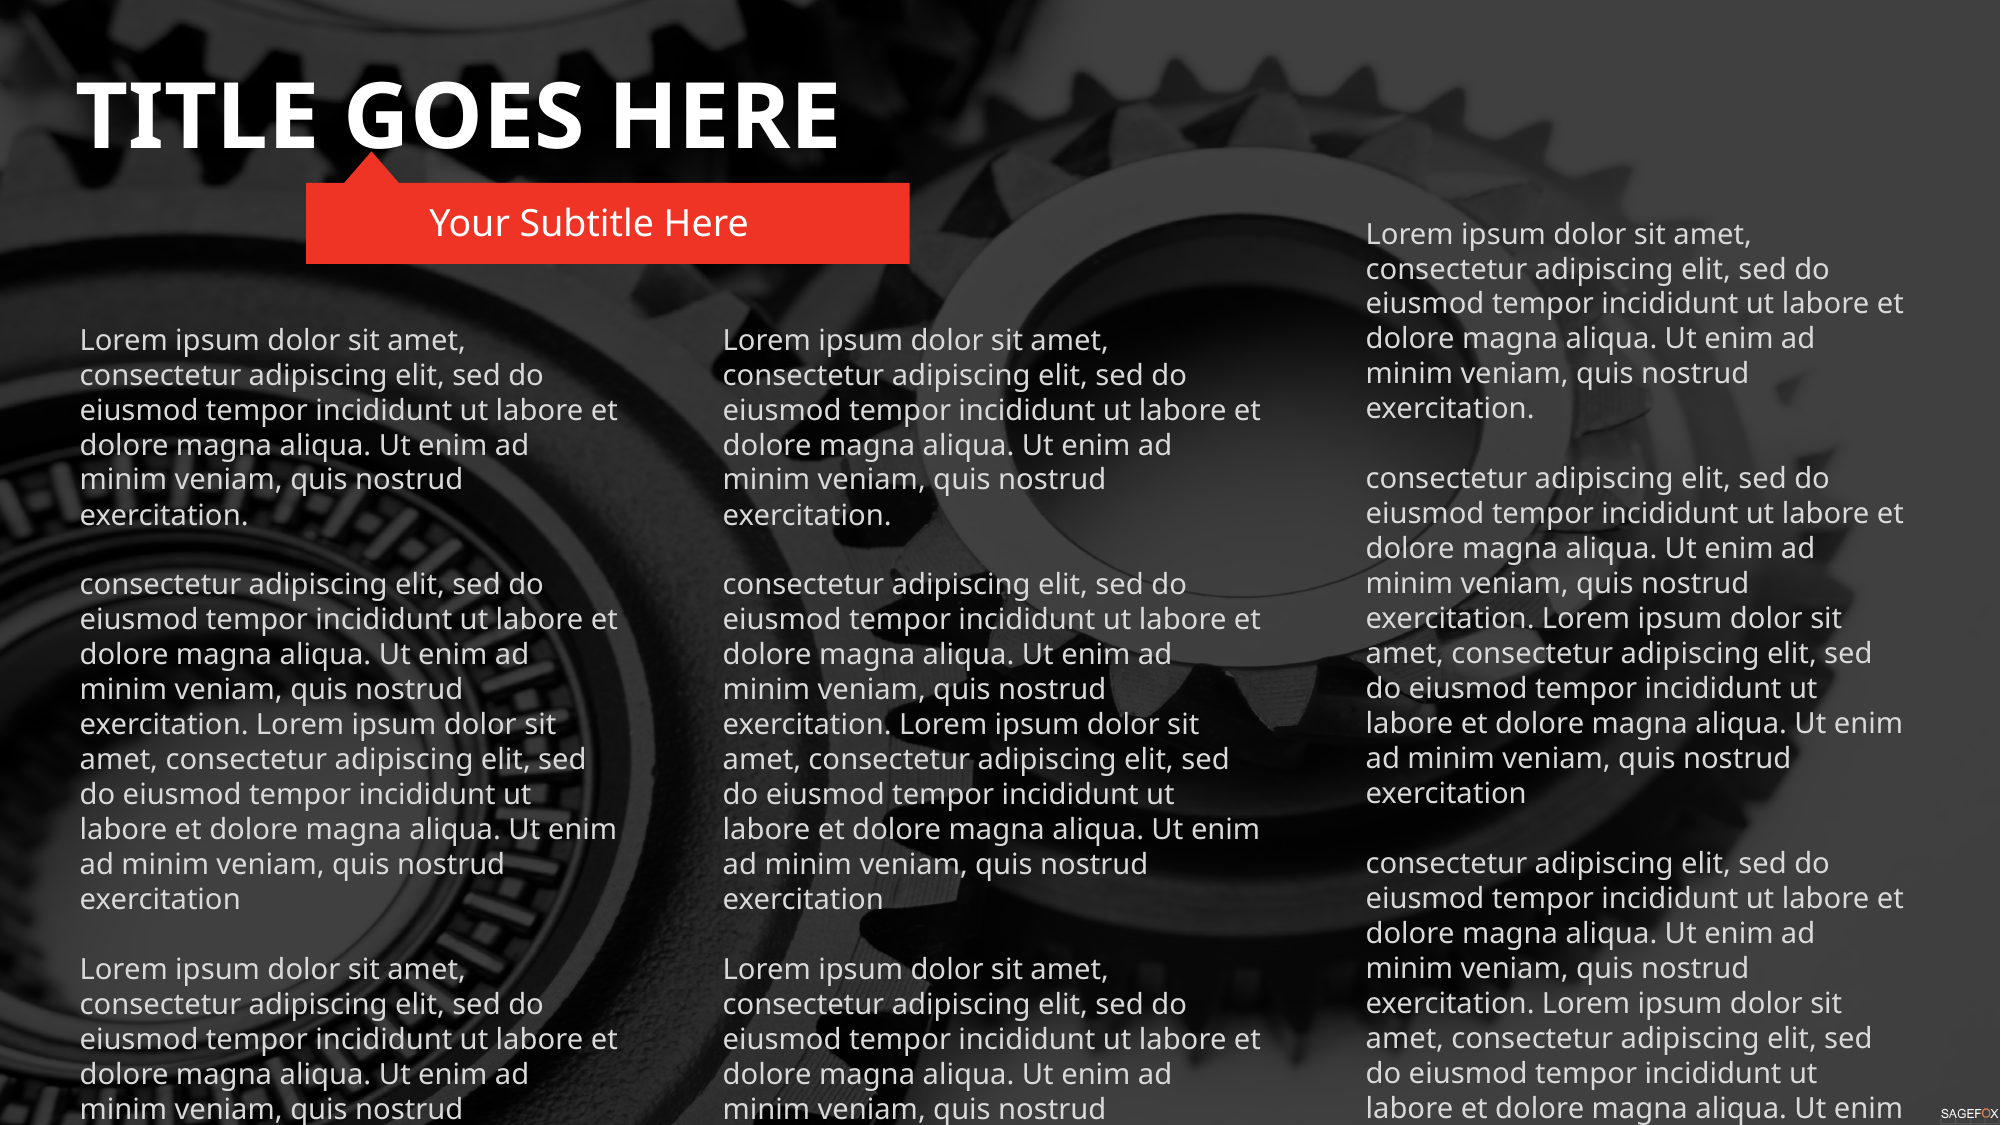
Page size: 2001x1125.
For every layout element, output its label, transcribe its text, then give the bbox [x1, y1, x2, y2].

text_box TITLE GOES HERE [60, 49, 965, 175]
text_box Lorem ipsum dolor sit amet, consectetur adipiscing elit, sed do eiusmod tempor incididunt ut labore et dolore magna aliqua. Ut enim ad minim veniam, quis nostrud exercitation. consectetur adipiscing elit, sed do eiusmod tempor incididunt ut labore et dolore magna aliqua. Ut enim ad minim veniam, quis nostrud exercitation. Lorem ipsum dolor sit amet, consectetur adipiscing elit, sed do eiusmod tempor incididunt ut labore et dolore magna aliqua. Ut enim ad minim veniam, quis nostrud exercitation consectetur adipiscing elit, sed do eiusmod tempor incididunt ut labore et dolore magna aliqua. Ut enim ad minim veniam, quis nostrud exercitation. Lorem ipsum dolor sit amet, consectetur adipiscing elit, sed do eiusmod tempor incididunt ut labore et dolore magna aliqua. Ut enim ad minim veniam, quis nostrud exercitation [1350, 207, 1921, 1125]
picture [0, 0, 2001, 1125]
text_box Lorem ipsum dolor sit amet, consectetur adipiscing elit, sed do eiusmod tempor incididunt ut labore et dolore magna aliqua. Ut enim ad minim veniam, quis nostrud exercitation. consectetur adipiscing elit, sed do eiusmod tempor incididunt ut labore et dolore magna aliqua. Ut enim ad minim veniam, quis nostrud exercitation. Lorem ipsum dolor sit amet, consectetur adipiscing elit, sed do eiusmod tempor incididunt ut labore et dolore magna aliqua. Ut enim ad minim veniam, quis nostrud exercitation Lorem ipsum dolor sit amet, consectetur adipiscing elit, sed do eiusmod tempor incididunt ut labore et dolore magna aliqua. Ut enim ad minim veniam, quis nostrud exercitation. [64, 313, 635, 1125]
text_box Lorem ipsum dolor sit amet, consectetur adipiscing elit, sed do eiusmod tempor incididunt ut labore et dolore magna aliqua. Ut enim ad minim veniam, quis nostrud exercitation. consectetur adipiscing elit, sed do eiusmod tempor incididunt ut labore et dolore magna aliqua. Ut enim ad minim veniam, quis nostrud exercitation. Lorem ipsum dolor sit amet, consectetur adipiscing elit, sed do eiusmod tempor incididunt ut labore et dolore magna aliqua. Ut enim ad minim veniam, quis nostrud exercitation Lorem ipsum dolor sit amet, consectetur adipiscing elit, sed do eiusmod tempor incididunt ut labore et dolore magna aliqua. Ut enim ad minim veniam, quis nostrud exercitation [707, 313, 1278, 1125]
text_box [306, 151, 910, 264]
